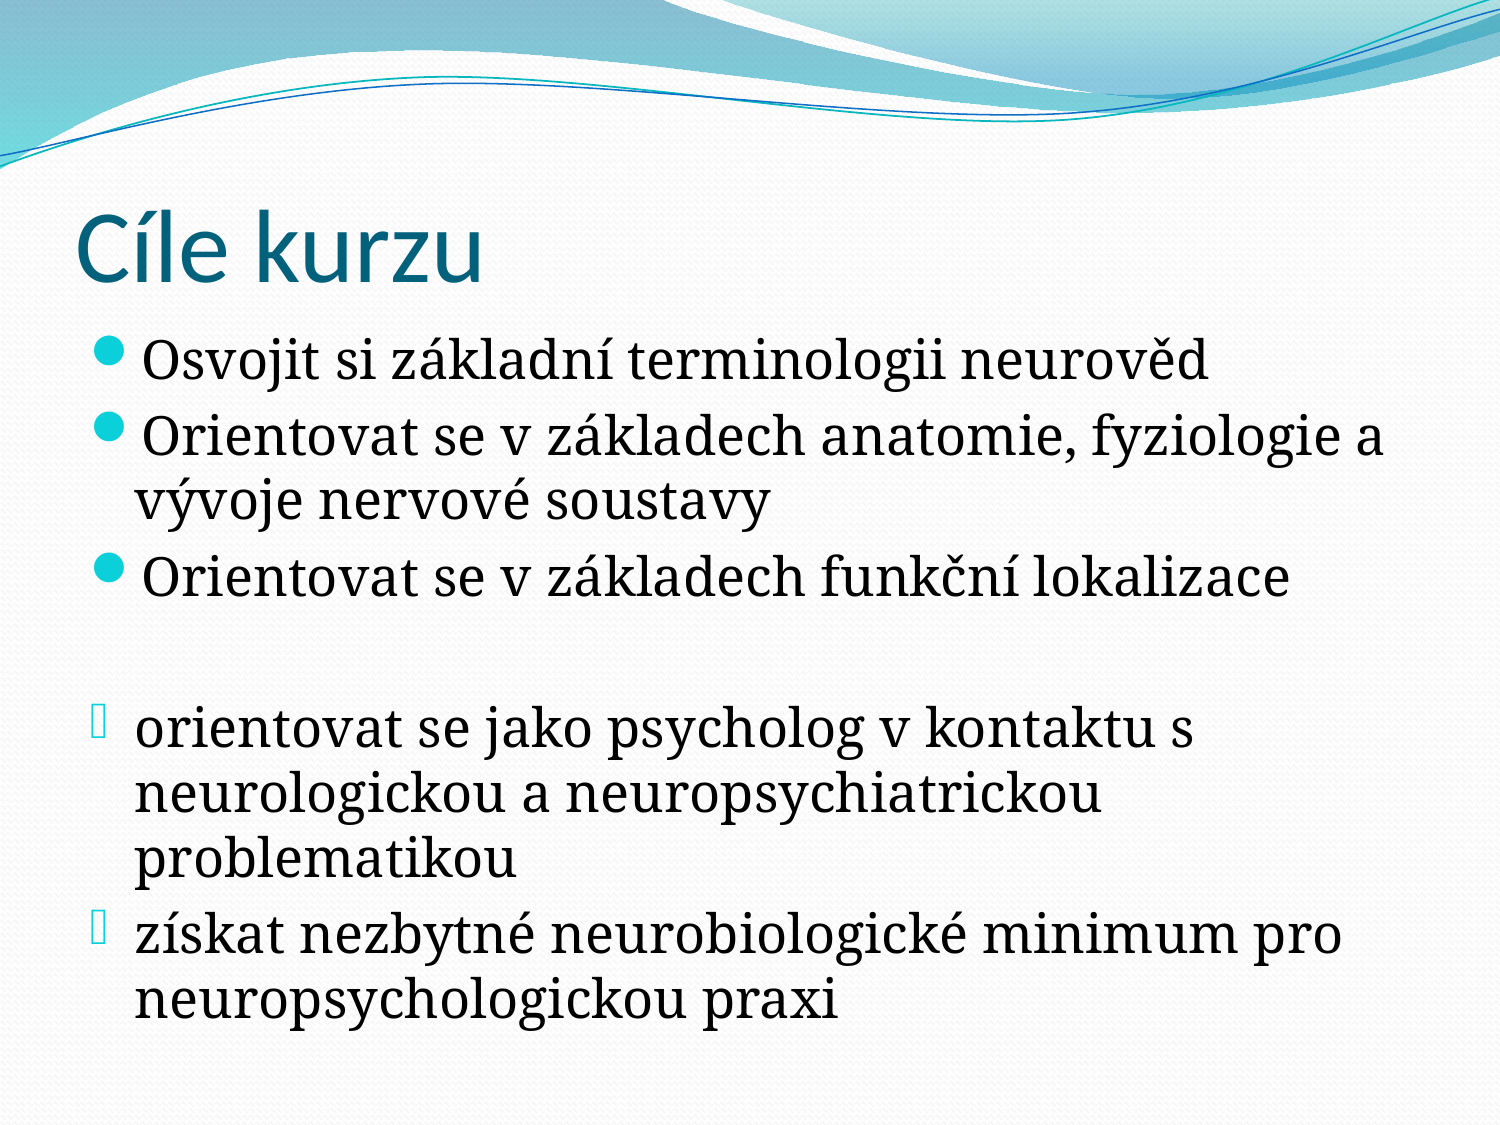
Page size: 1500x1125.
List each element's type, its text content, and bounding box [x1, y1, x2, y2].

list Osvojit si základní terminologii neurověd Orientovat se v základech anatomie, fyziologie a vývoje nervové soustavy Orientovat se v základech funkční lokalizace orientovat se jako psycholog v kontaktu s neurologickou a neuropsychiatrickou problematikou získat nezbytné neurobiologické minimum pro neuropsychologickou praxi [75, 317, 1425, 1038]
title Cíle kurzu [75, 115, 1425, 303]
